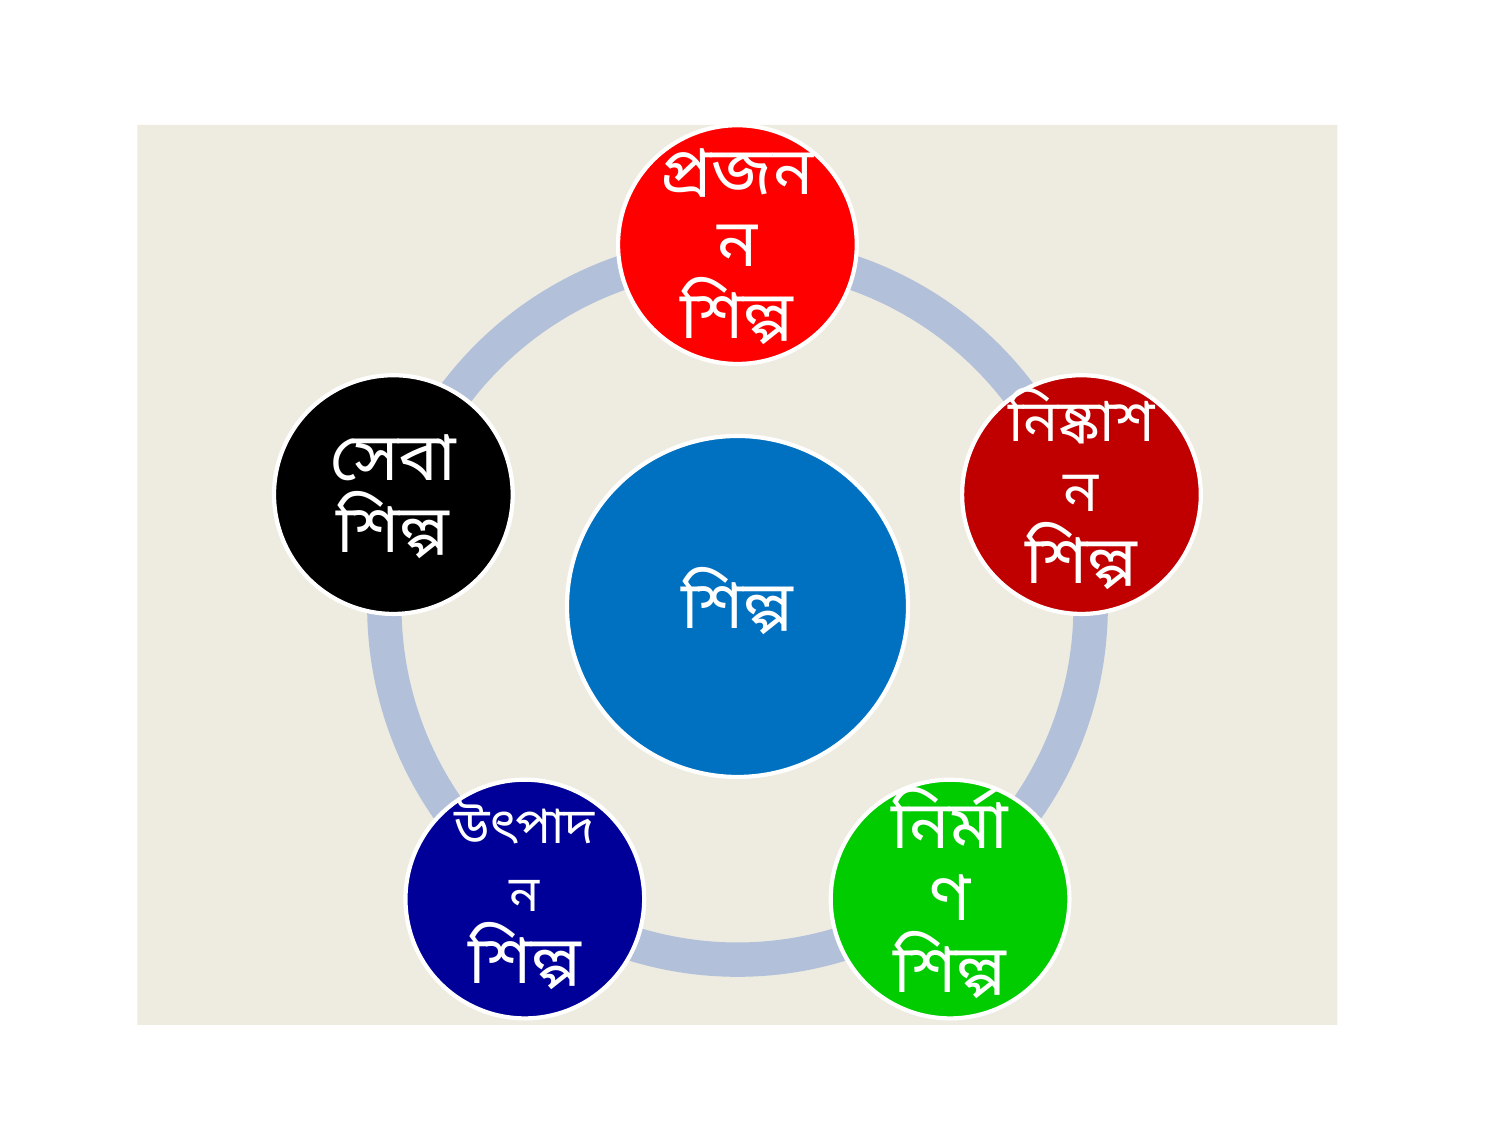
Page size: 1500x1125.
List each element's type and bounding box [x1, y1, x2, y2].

text_box [137, 124, 1338, 1026]
